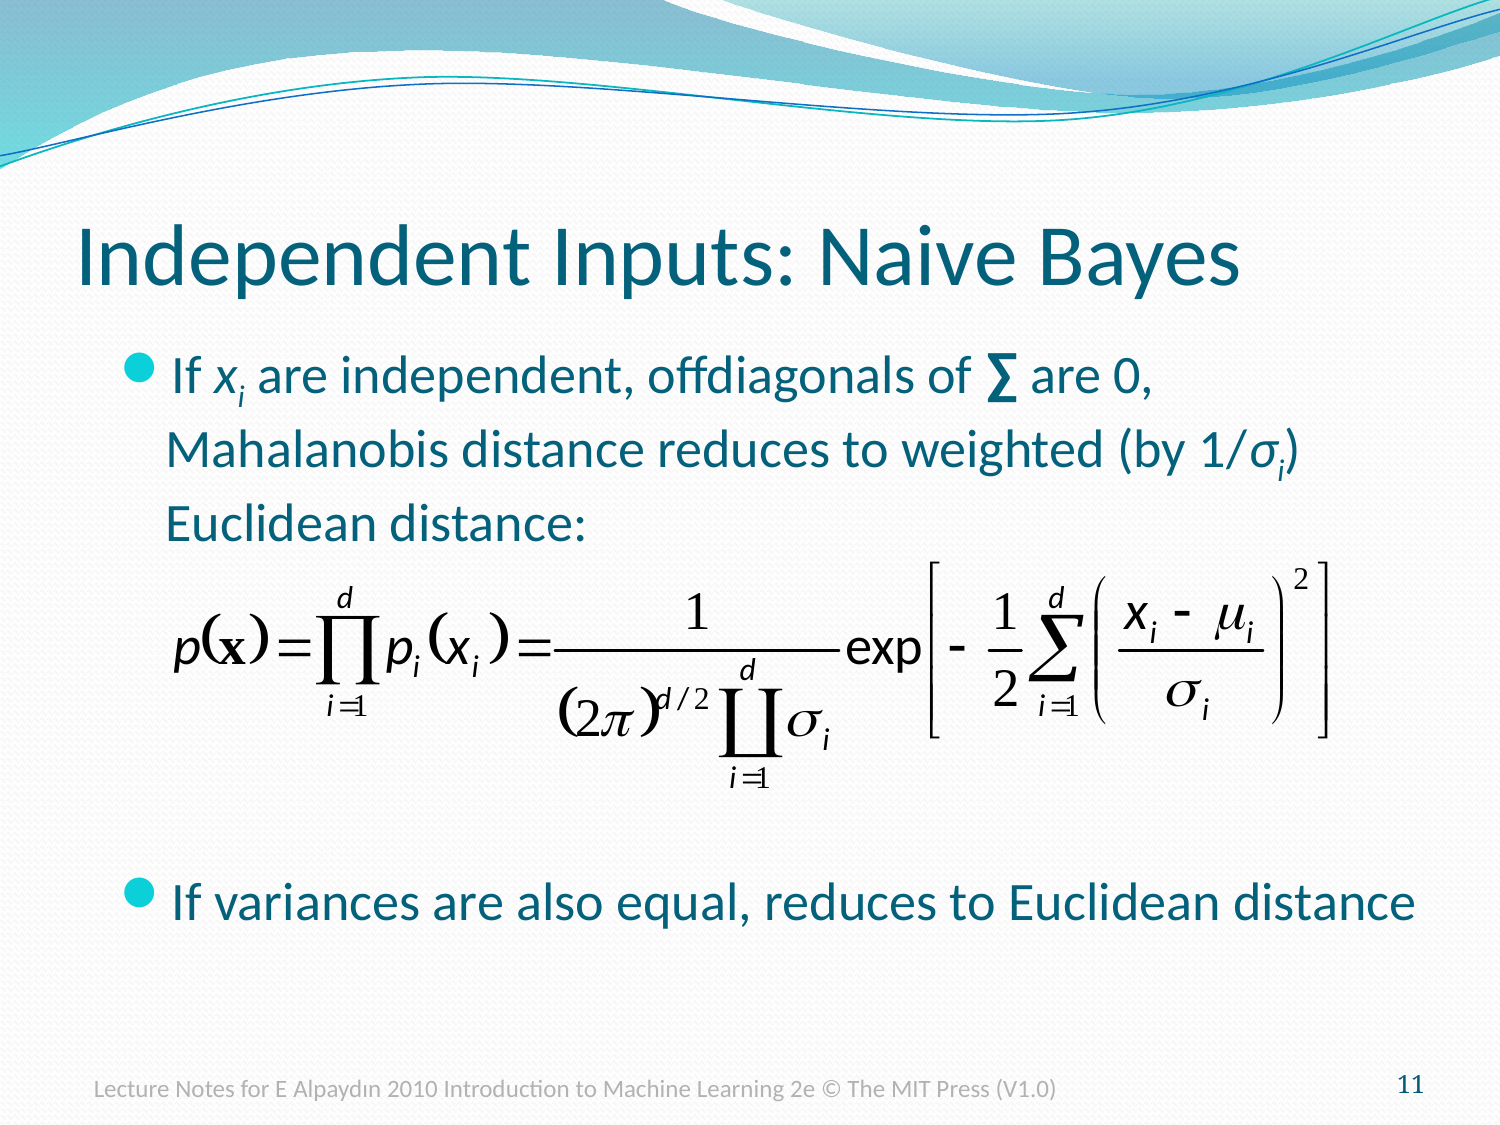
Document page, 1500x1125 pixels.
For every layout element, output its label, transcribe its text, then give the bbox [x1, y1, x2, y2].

slide_number 11 [1299, 1042, 1425, 1103]
footer Lecture Notes for E Alpaydın 2010 Introduction to Machine Learning 2e © The MIT Press (V1.0) [93, 1042, 1254, 1103]
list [163, 550, 1347, 801]
list If xi are independent, offdiagonals of ∑ are 0, Mahalanobis distance reduces to weighted (by 1/σi) Euclidean distance: If variances are also equal, reduces to Euclidean distance [105, 328, 1456, 966]
title Independent Inputs: Naive Bayes [75, 115, 1425, 303]
text_box [156, 551, 1352, 814]
